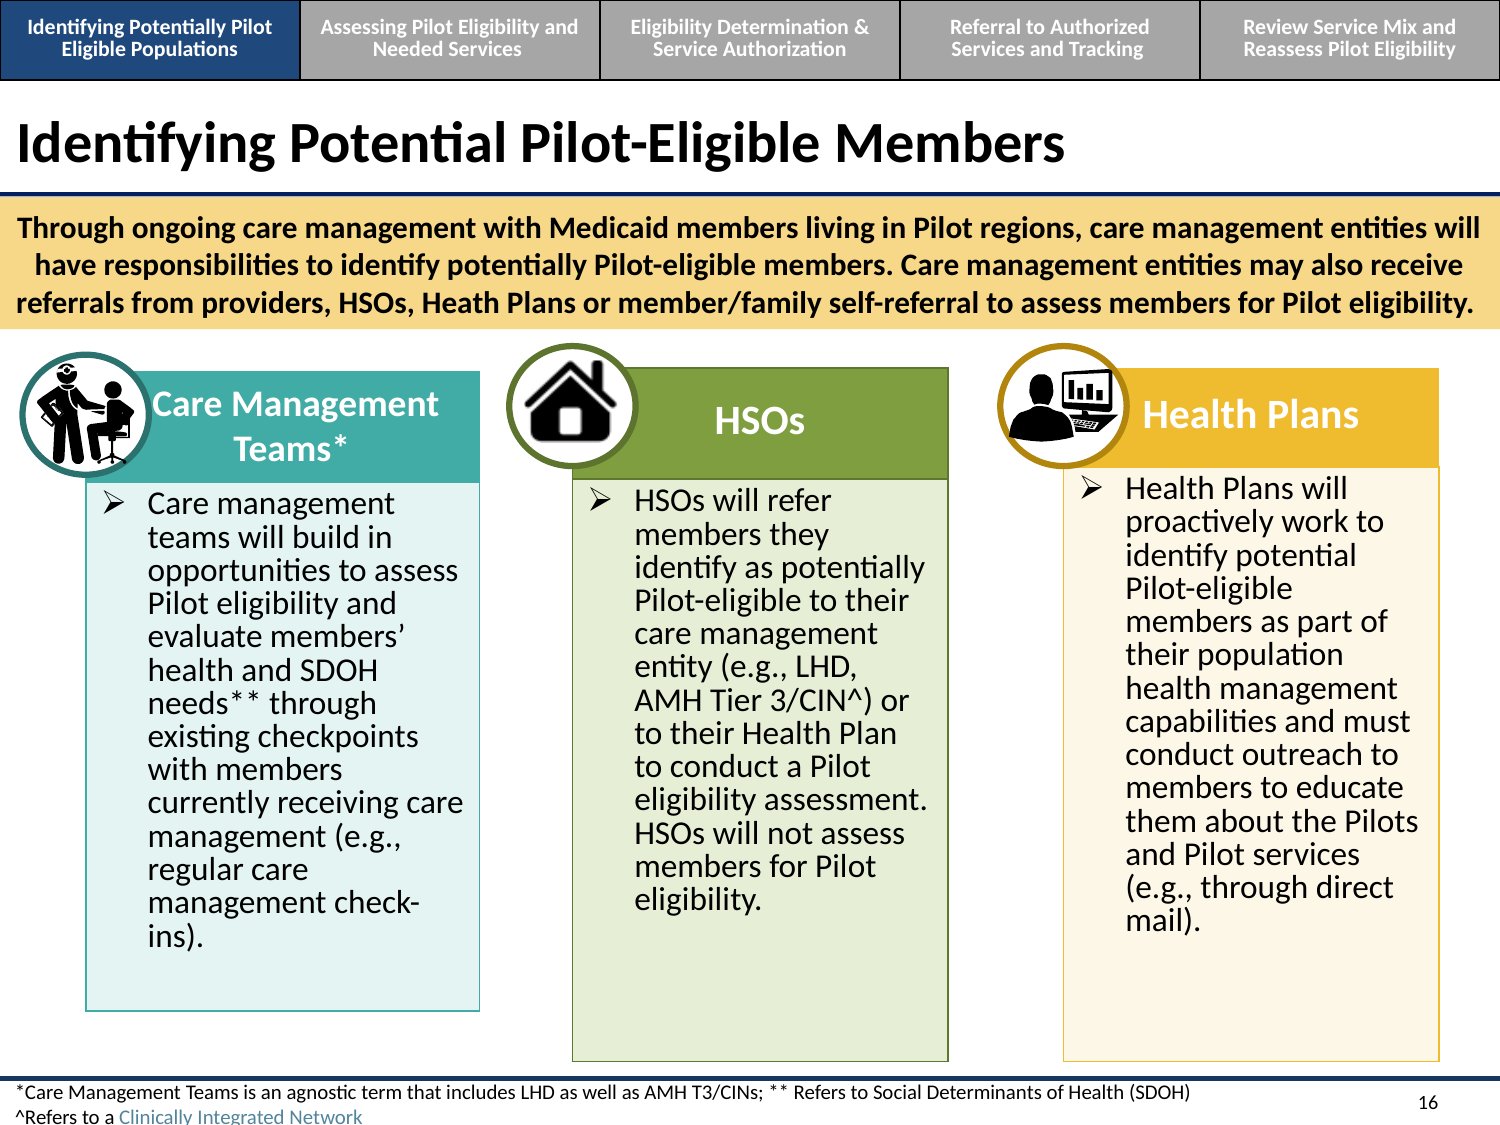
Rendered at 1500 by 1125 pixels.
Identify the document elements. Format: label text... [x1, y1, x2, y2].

table_cell HSOs will refer members they identify as potentially Pilot-eligible to their care management entity (e.g., LHD, AMH Tier 3/CIN^) or to their Health Plan to conduct a Pilot eligibility assessment. HSOs will not assess members for Pilot eligibility. [573, 480, 947, 1061]
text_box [37, 363, 135, 464]
text_box [1008, 369, 1119, 442]
table_header Review Service Mix and Reassess Pilot Eligibility [1201, 1, 1499, 79]
text_box [21, 374, 37, 455]
text_box [508, 364, 637, 468]
picture [524, 354, 619, 443]
table_header Assessing Pilot Eligibility and Needed Services [301, 1, 599, 79]
text_box [999, 345, 1128, 468]
text_box [51, 353, 120, 363]
title Identifying Potential Pilot-Eligible Members [0, 103, 1455, 194]
table_cell Health Plans will proactively work to identify potential Pilot-eligible members as part of their population health management capabilities and must conduct outreach to members to educate them about the Pilots and Pilot services (e.g., through direct mail). [1064, 468, 1438, 1061]
text_box *Care Management Teams is an agnostic term that includes LHD as well as AMH T3/CINs; ** Refers to Social Determinants of Health (SDOH) ^Refers to a Clinically Integrated Network [0, 1071, 1359, 1125]
table_header HSOs [573, 369, 947, 478]
text_box [47, 464, 124, 476]
table_header Identifying Potentially Pilot Eligible Populations [1, 1, 299, 79]
text_box [538, 345, 606, 354]
text_box Care Management Teams* [132, 371, 461, 477]
table_header Health Plans [1081, 368, 1439, 466]
text_box Through ongoing care management with Medicaid members living in Pilot regions, care management entities will have responsibilities to identify potentially Pilot-eligible members. Care management entities may also receive referrals from providers, HSOs, Heath Plans or member/family self-referral to assess members for Pilot eligibility. [0, 196, 1500, 330]
slide_number 16 [1362, 1078, 1456, 1125]
table_header Eligibility Determination & Service Authorization [601, 1, 899, 79]
table_header [87, 372, 479, 481]
table_header Referral to Authorized Services and Tracking [901, 1, 1199, 79]
table_cell Care management teams will build in opportunities to assess Pilot eligibility and evaluate members’ health and SDOH needs** through existing checkpoints with members currently receiving care management (e.g., regular care management check-ins). [87, 483, 479, 1010]
